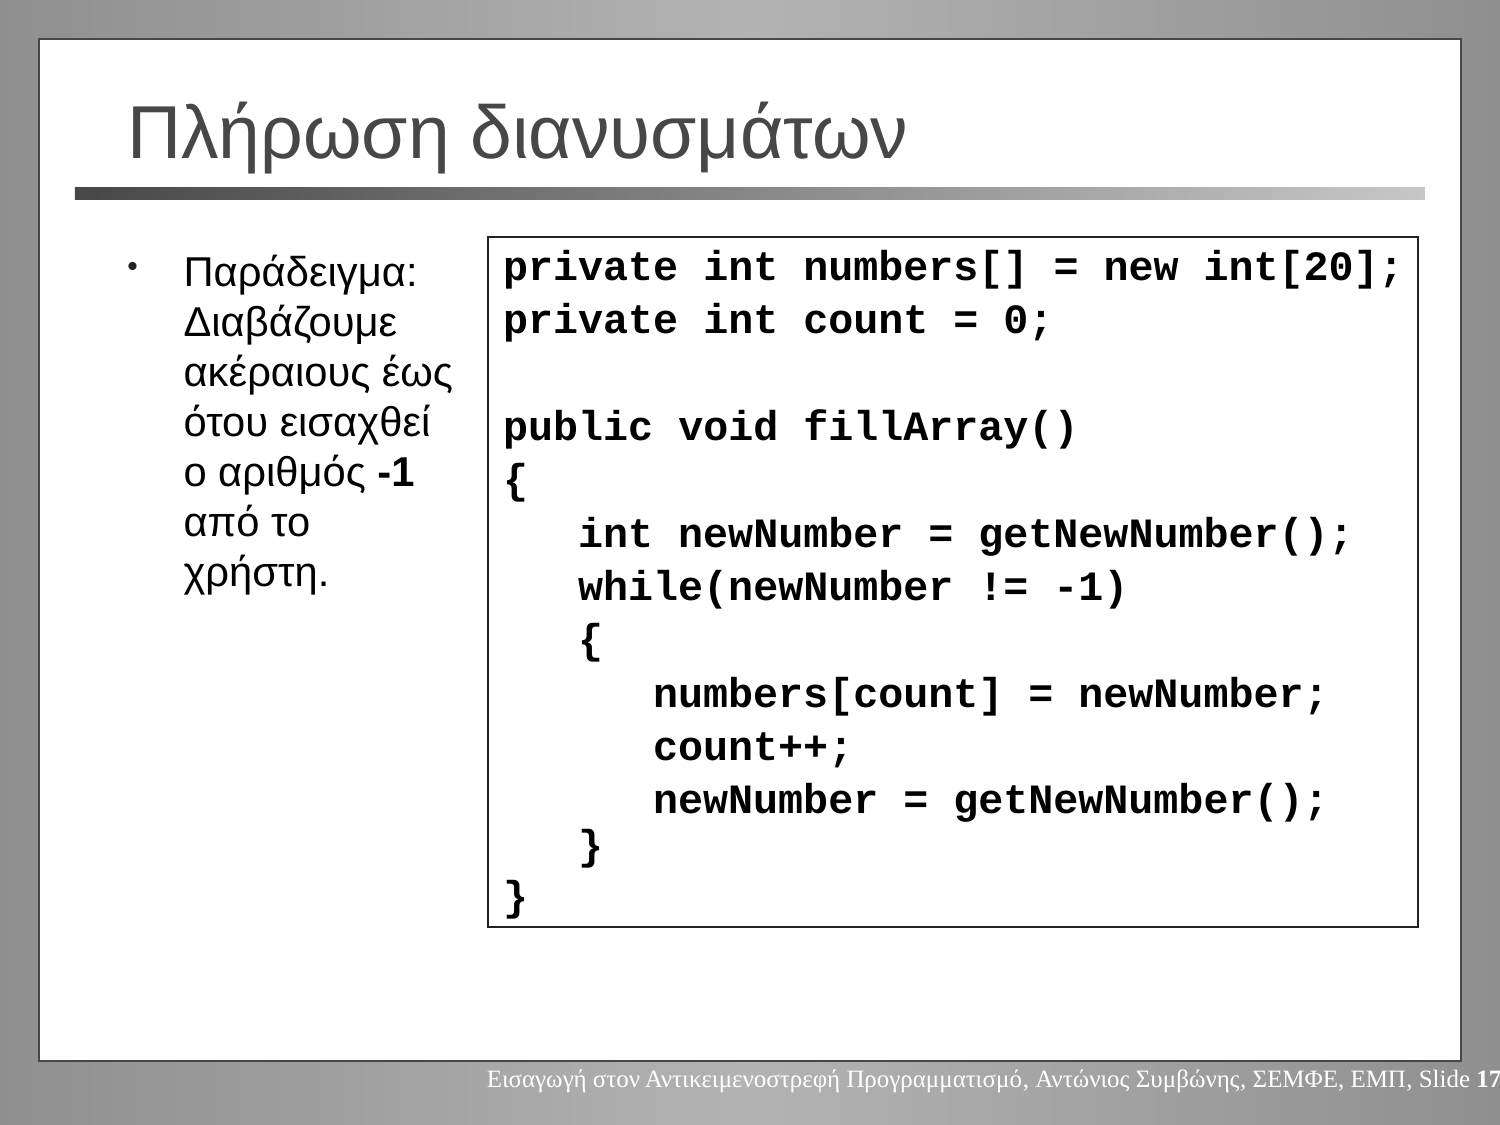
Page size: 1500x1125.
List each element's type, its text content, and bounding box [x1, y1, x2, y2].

title Πλήρωση διανυσμάτων [112, 82, 1388, 175]
text_box private int numbers[] = new int[20]; private int count = 0; public void fillArray() { int newNumber = getNewNumber(); while(newNumber != -1) { numbers[count] = newNumber; count++; newNumber = getNewNumber(); } } [488, 237, 1419, 927]
list Παράδειγμα: Διαβάζουμε ακέραιους έως ότου εισαχθεί ο αριθμός -1 από το χρήστη. [112, 237, 475, 1000]
